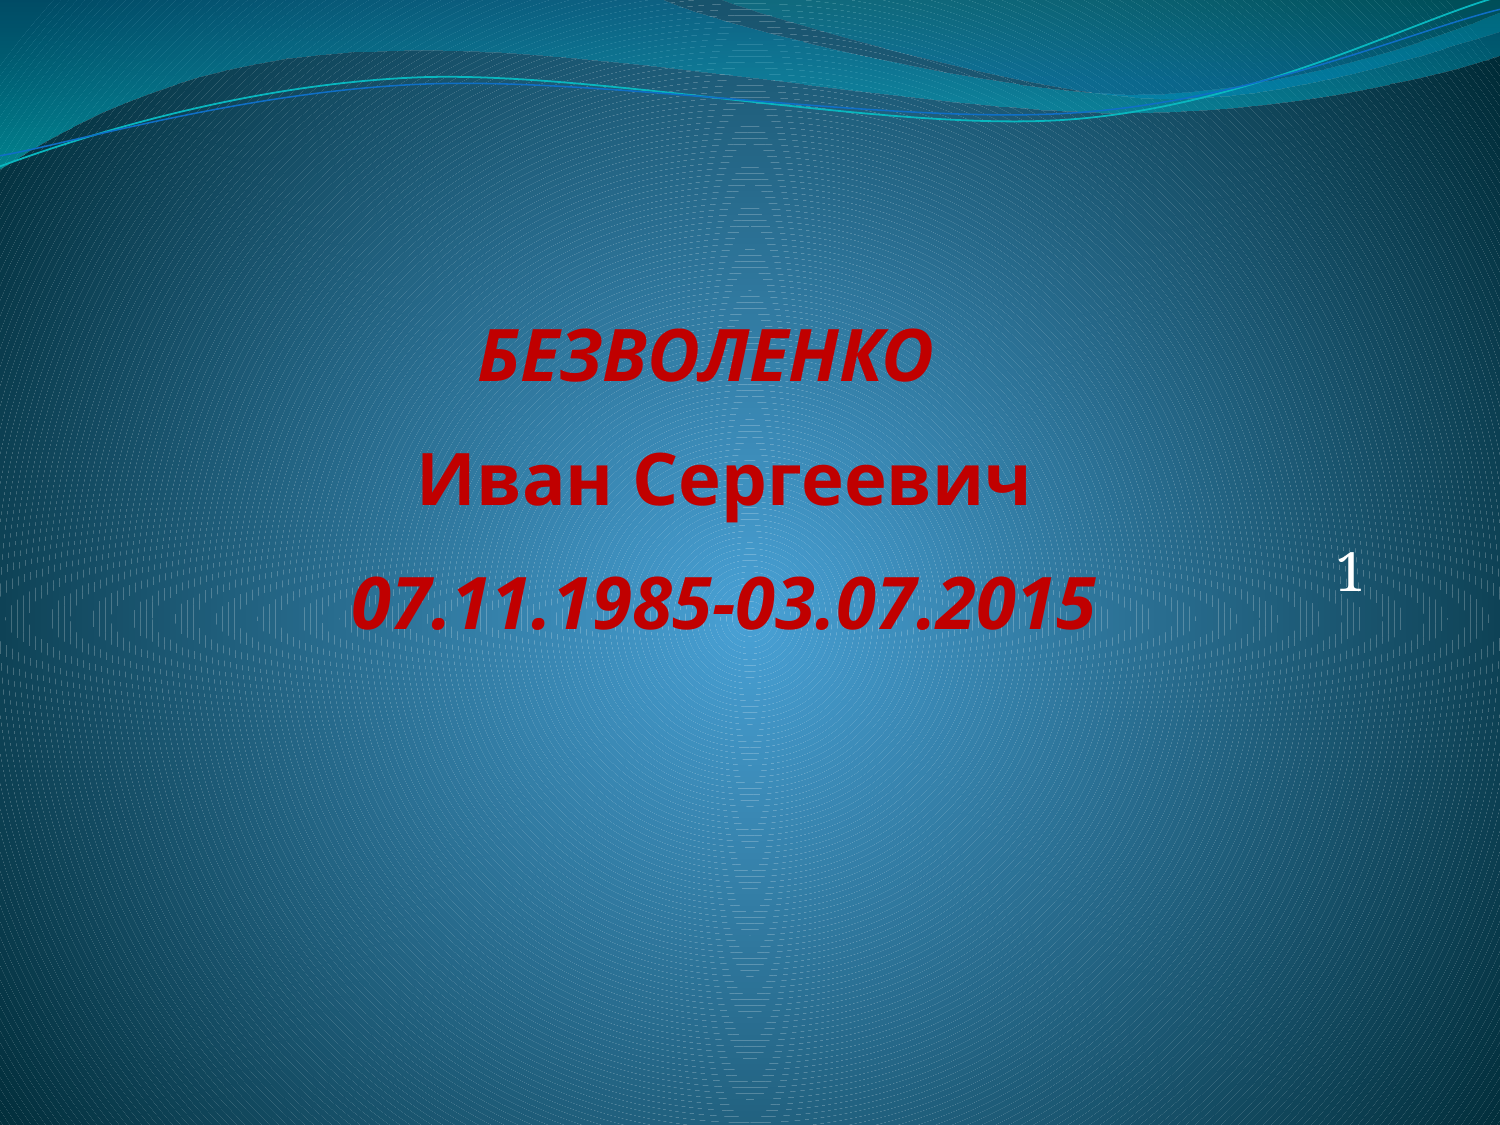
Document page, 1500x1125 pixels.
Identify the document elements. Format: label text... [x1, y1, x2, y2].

title БЕЗВОЛЕНКО Иван Сергеевич 07.11.1985-03.07.2015 [88, 0, 1364, 529]
subtitle 1 [87, 529, 1376, 818]
